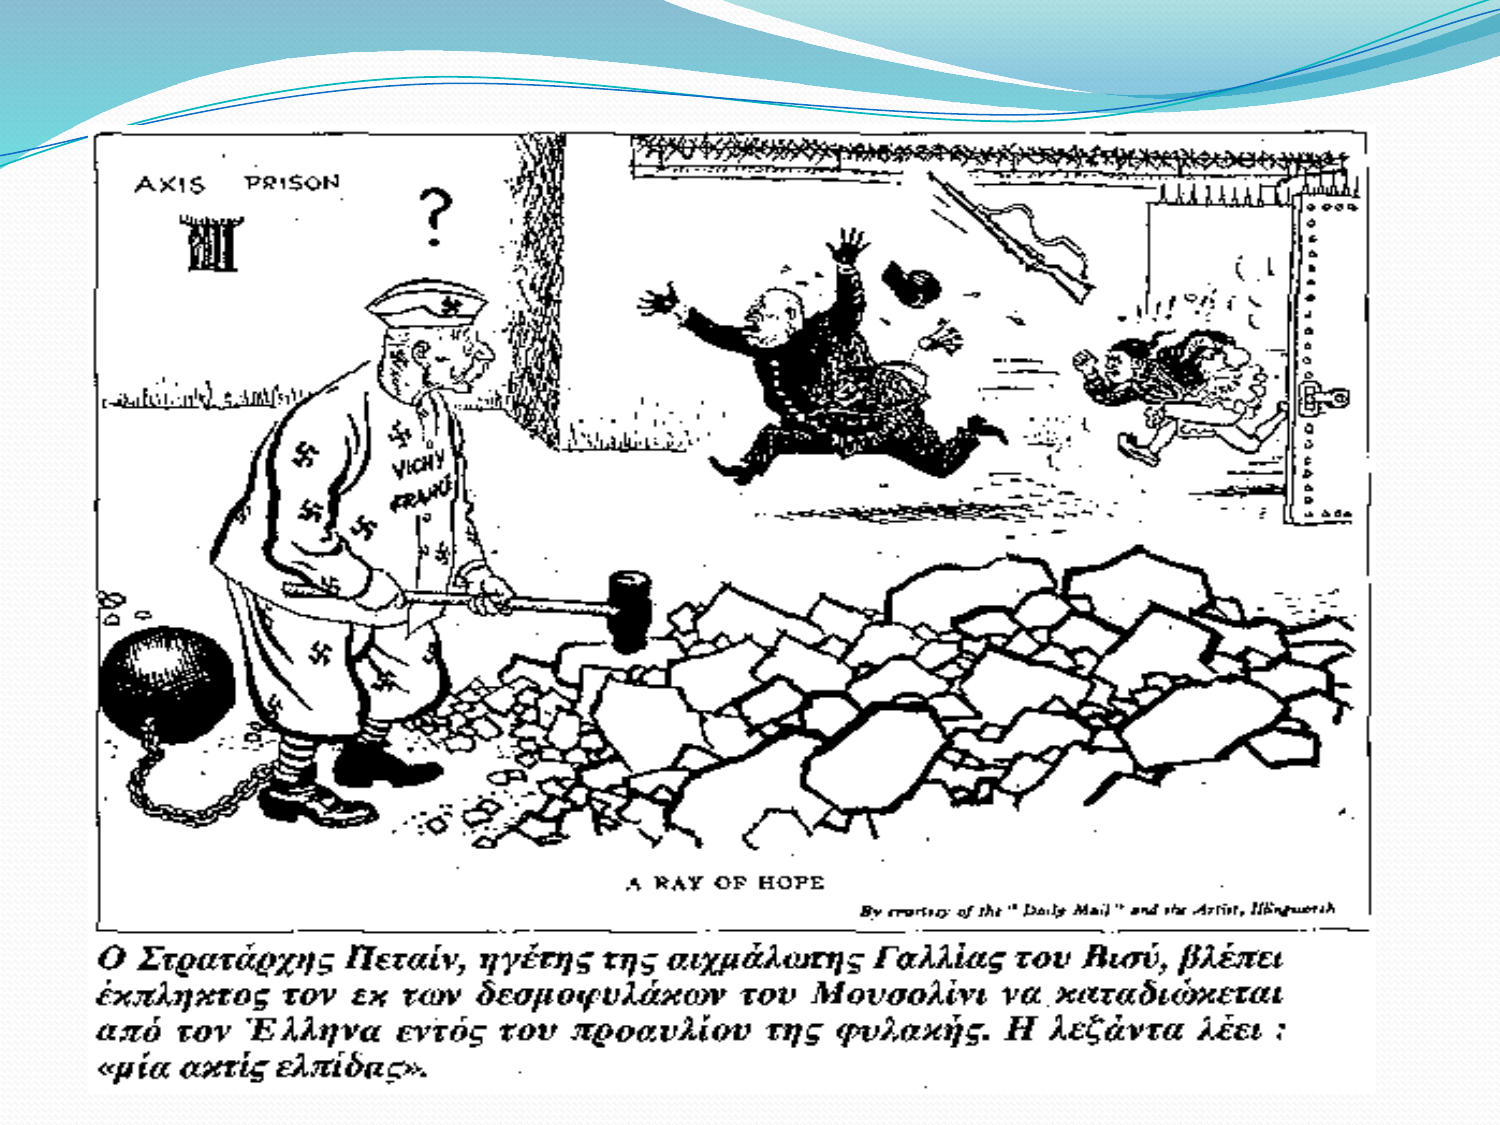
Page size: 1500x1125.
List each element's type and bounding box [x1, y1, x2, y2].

list [88, 125, 1377, 1095]
